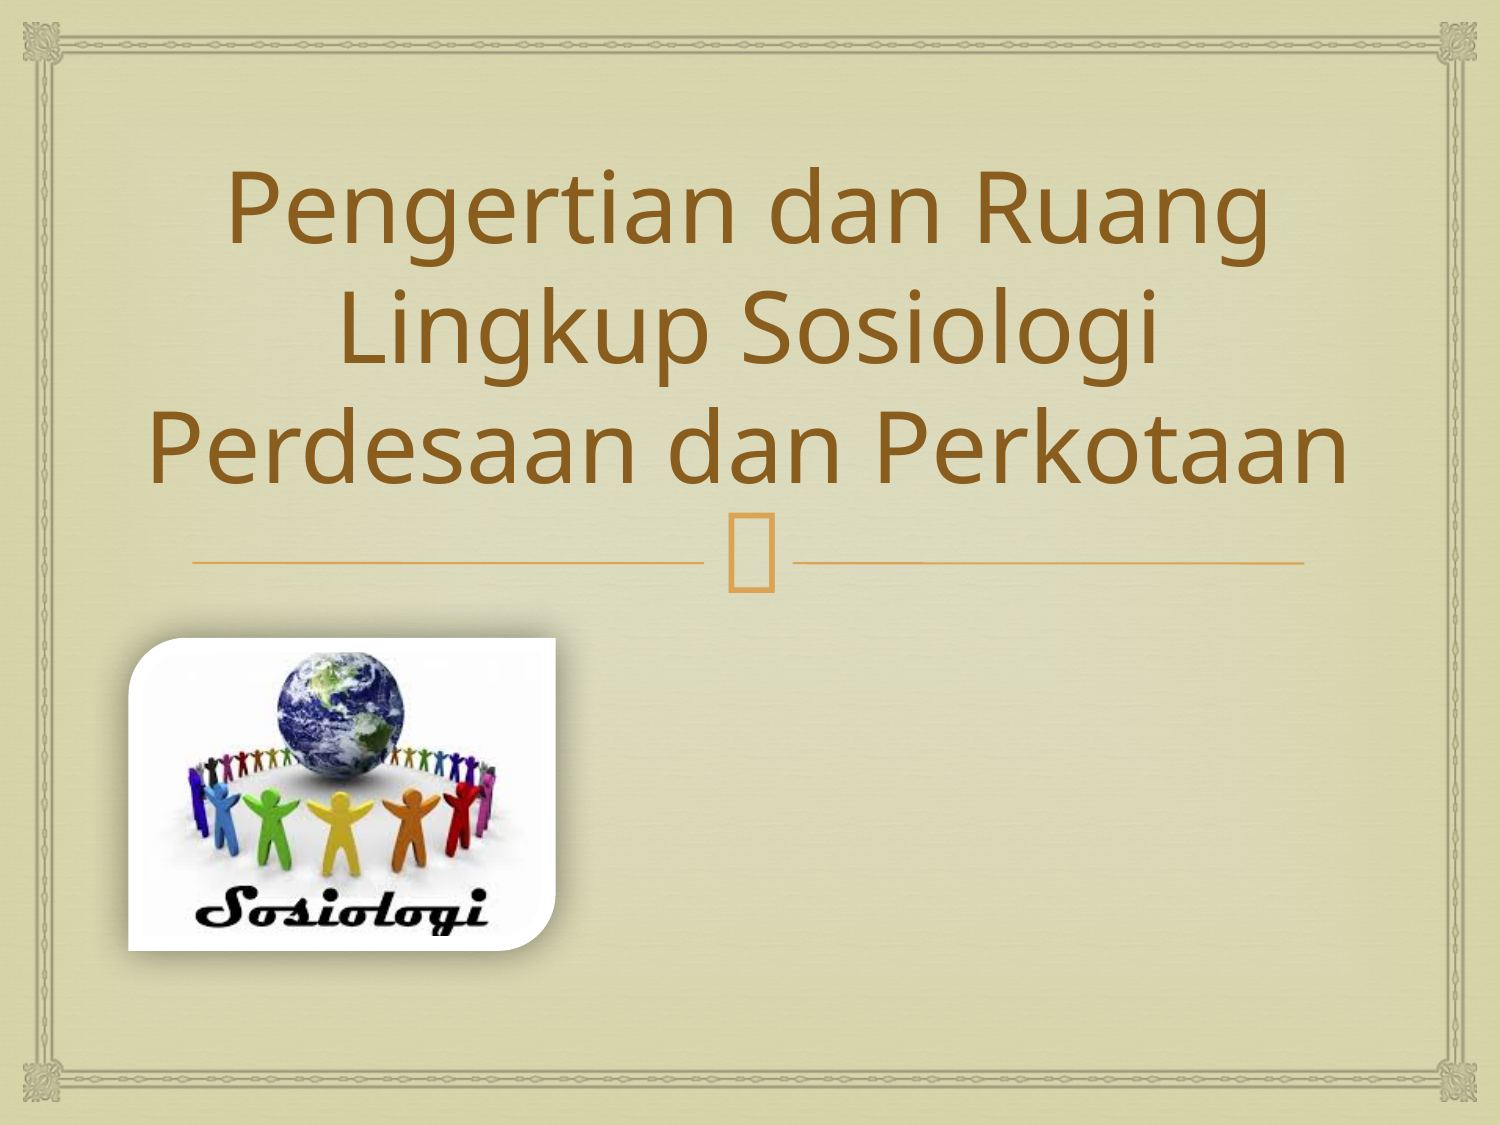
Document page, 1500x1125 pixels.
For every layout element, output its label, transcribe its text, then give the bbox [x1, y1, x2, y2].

picture [0, 0, 1500, 1125]
title Pengertian dan Ruang Lingkup Sosiologi Perdesaan dan Perkotaan [113, 197, 1386, 512]
